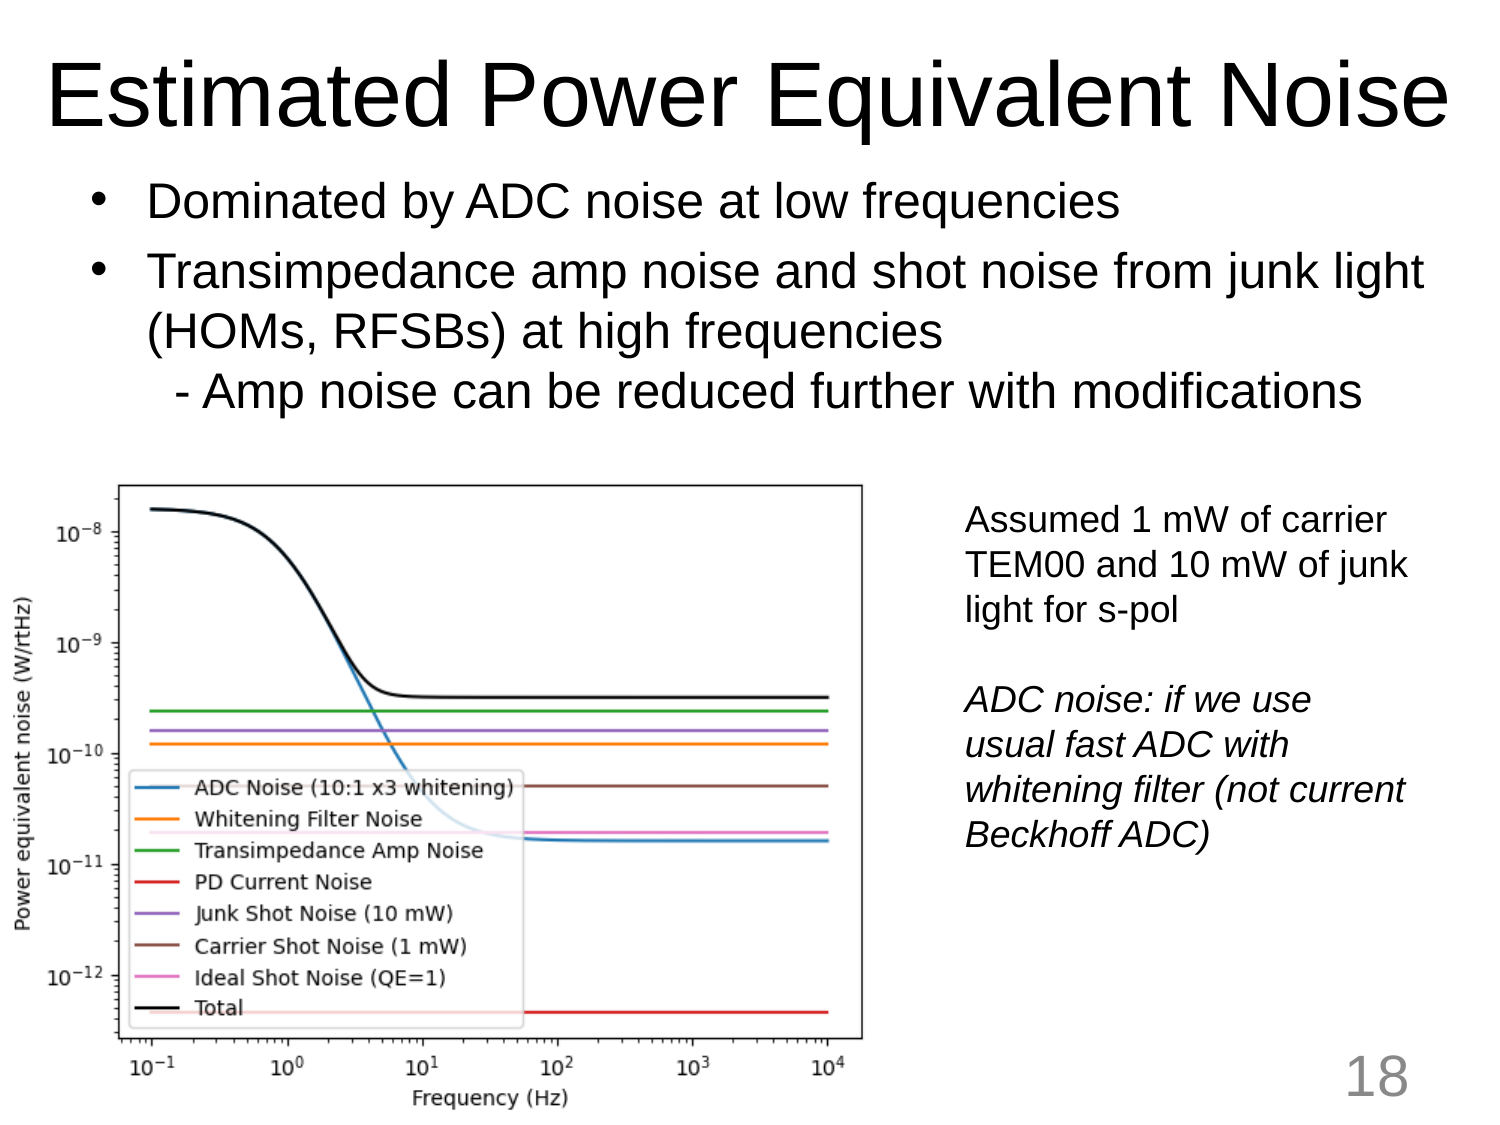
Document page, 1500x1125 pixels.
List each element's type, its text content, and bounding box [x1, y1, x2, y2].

list Dominated by ADC noise at low frequencies Transimpedance amp noise and shot noise from junk light (HOMs, RFSBs) at high frequencies - Amp noise can be reduced further with modifications [75, 160, 1500, 1035]
picture [0, 470, 876, 1125]
title Estimated Power Equivalent Noise [0, 0, 1500, 184]
slide_number 18 [1074, 1042, 1425, 1103]
text_box Assumed 1 mW of carrier TEM00 and 10 mW of junk light for s-pol ADC noise: if we use usual fast ADC with whitening filter (not current Beckhoff ADC) [949, 488, 1425, 863]
